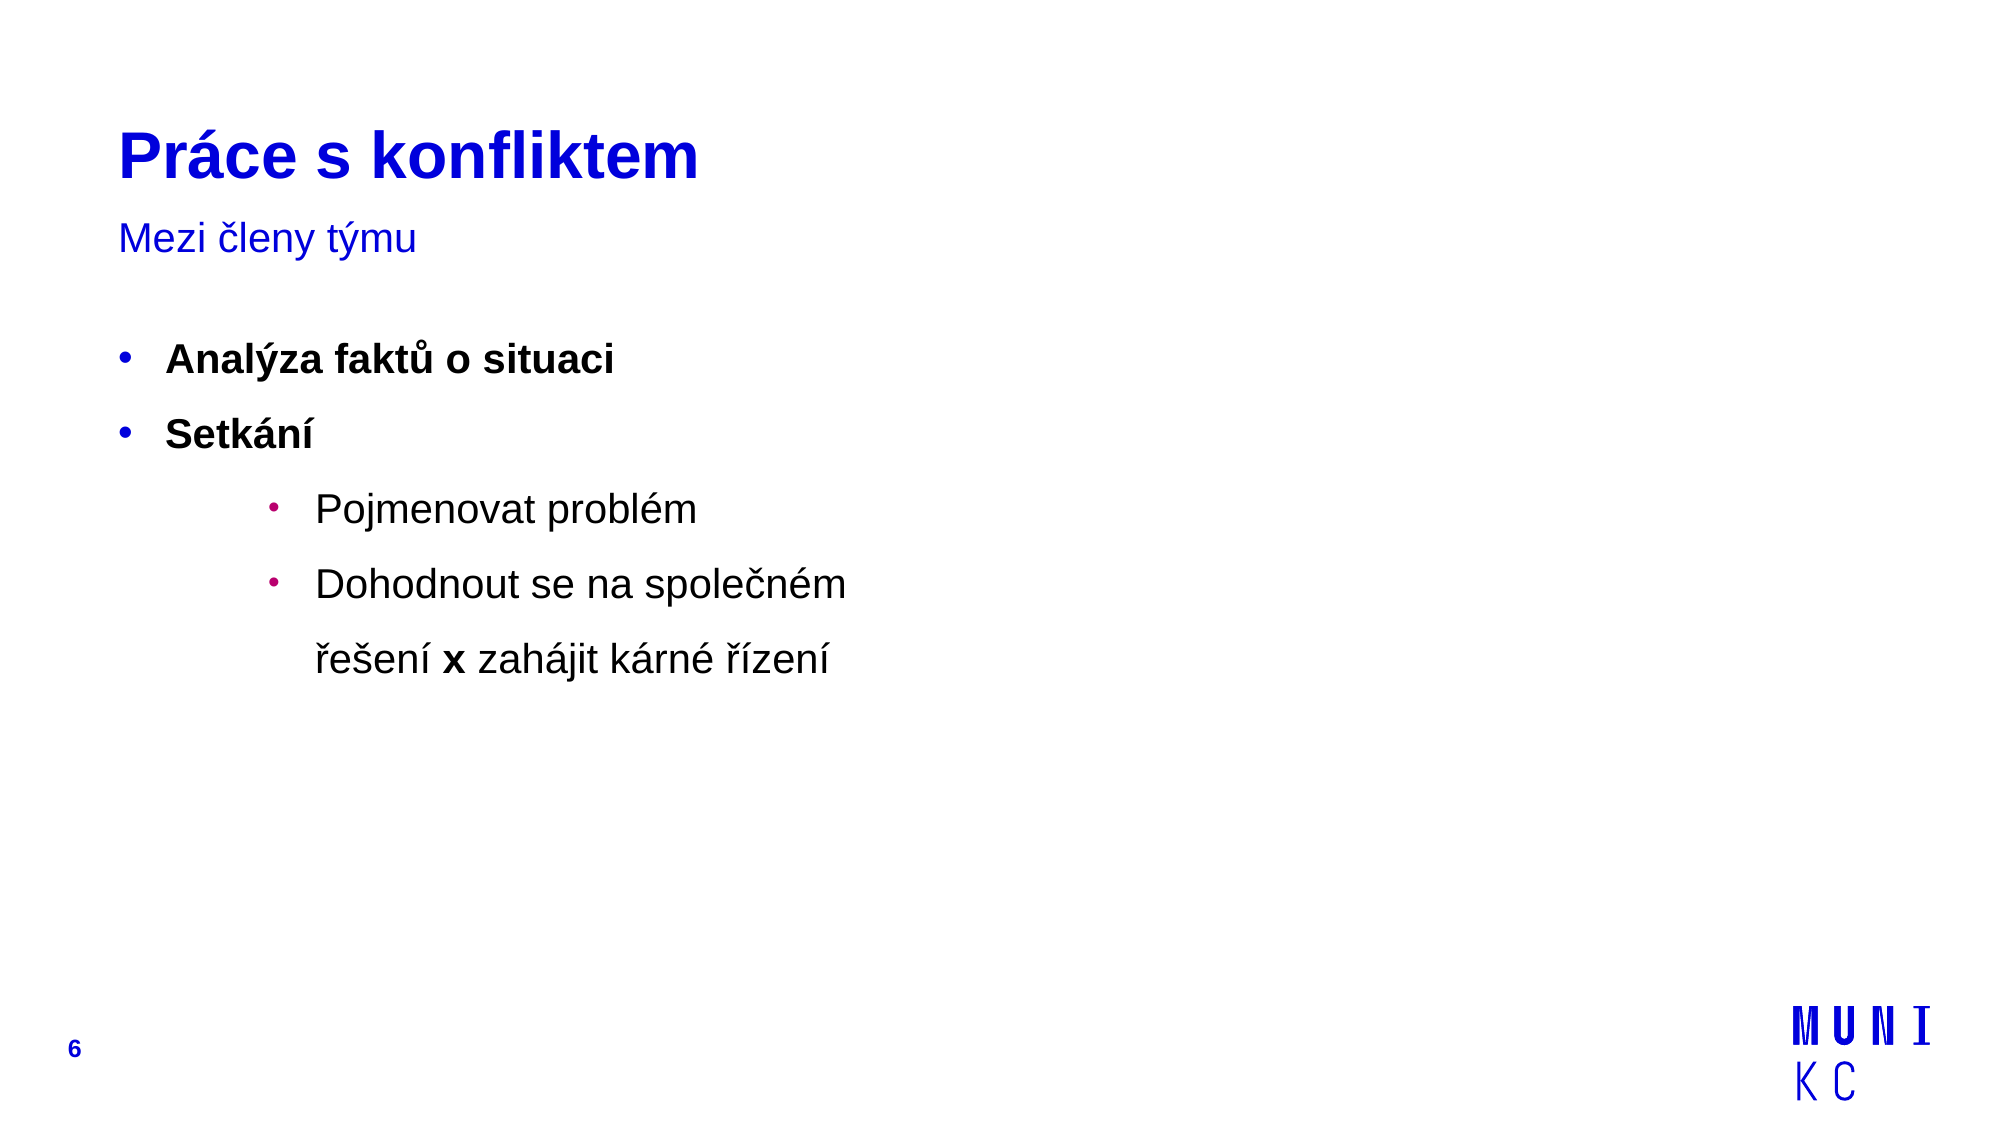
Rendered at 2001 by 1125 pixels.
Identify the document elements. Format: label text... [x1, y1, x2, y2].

list Mezi členy týmu [118, 212, 1882, 287]
slide_number 6 [67, 1021, 119, 1063]
title Práce s konfliktem [118, 118, 1883, 193]
list Analýza faktů o situaci Setkání Pojmenovat problém Dohodnout se na společném řešení x zahájit kárné řízení [118, 307, 1883, 957]
